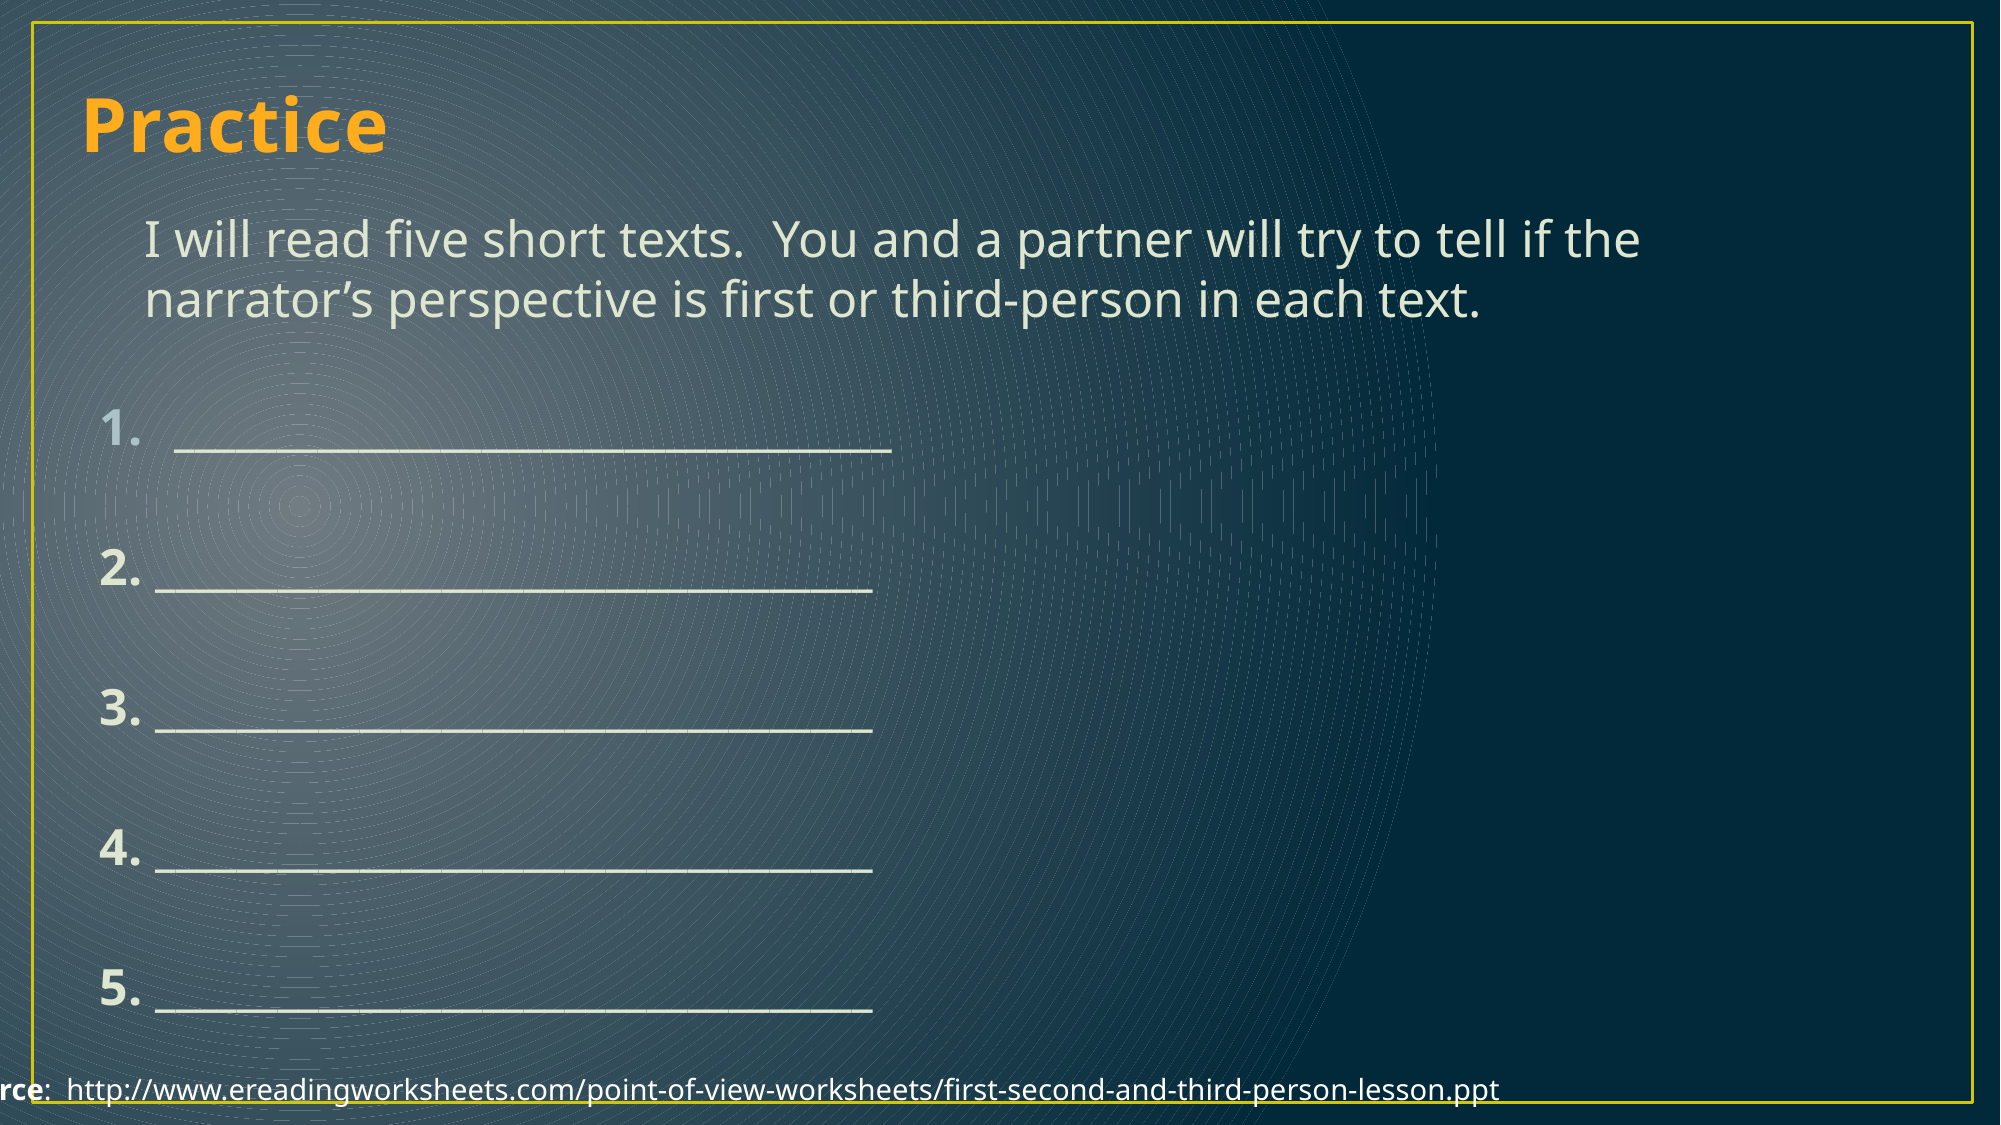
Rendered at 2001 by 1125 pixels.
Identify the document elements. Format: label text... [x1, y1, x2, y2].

title Practice [65, 45, 1675, 175]
list I will read five short texts. You and a partner will try to tell if the narrator’s perspective is first or third-person in each text. ___________________________________ 2. ___________________________________ 3. ___________________________________ 4. ___________________________________ 5. ___________________________________ [84, 200, 1700, 1075]
text_box Source: http://www.ereadingworksheets.com/point-of-view-worksheets/first-second-and-third-person-lesson.ppt [0, 1064, 1516, 1115]
